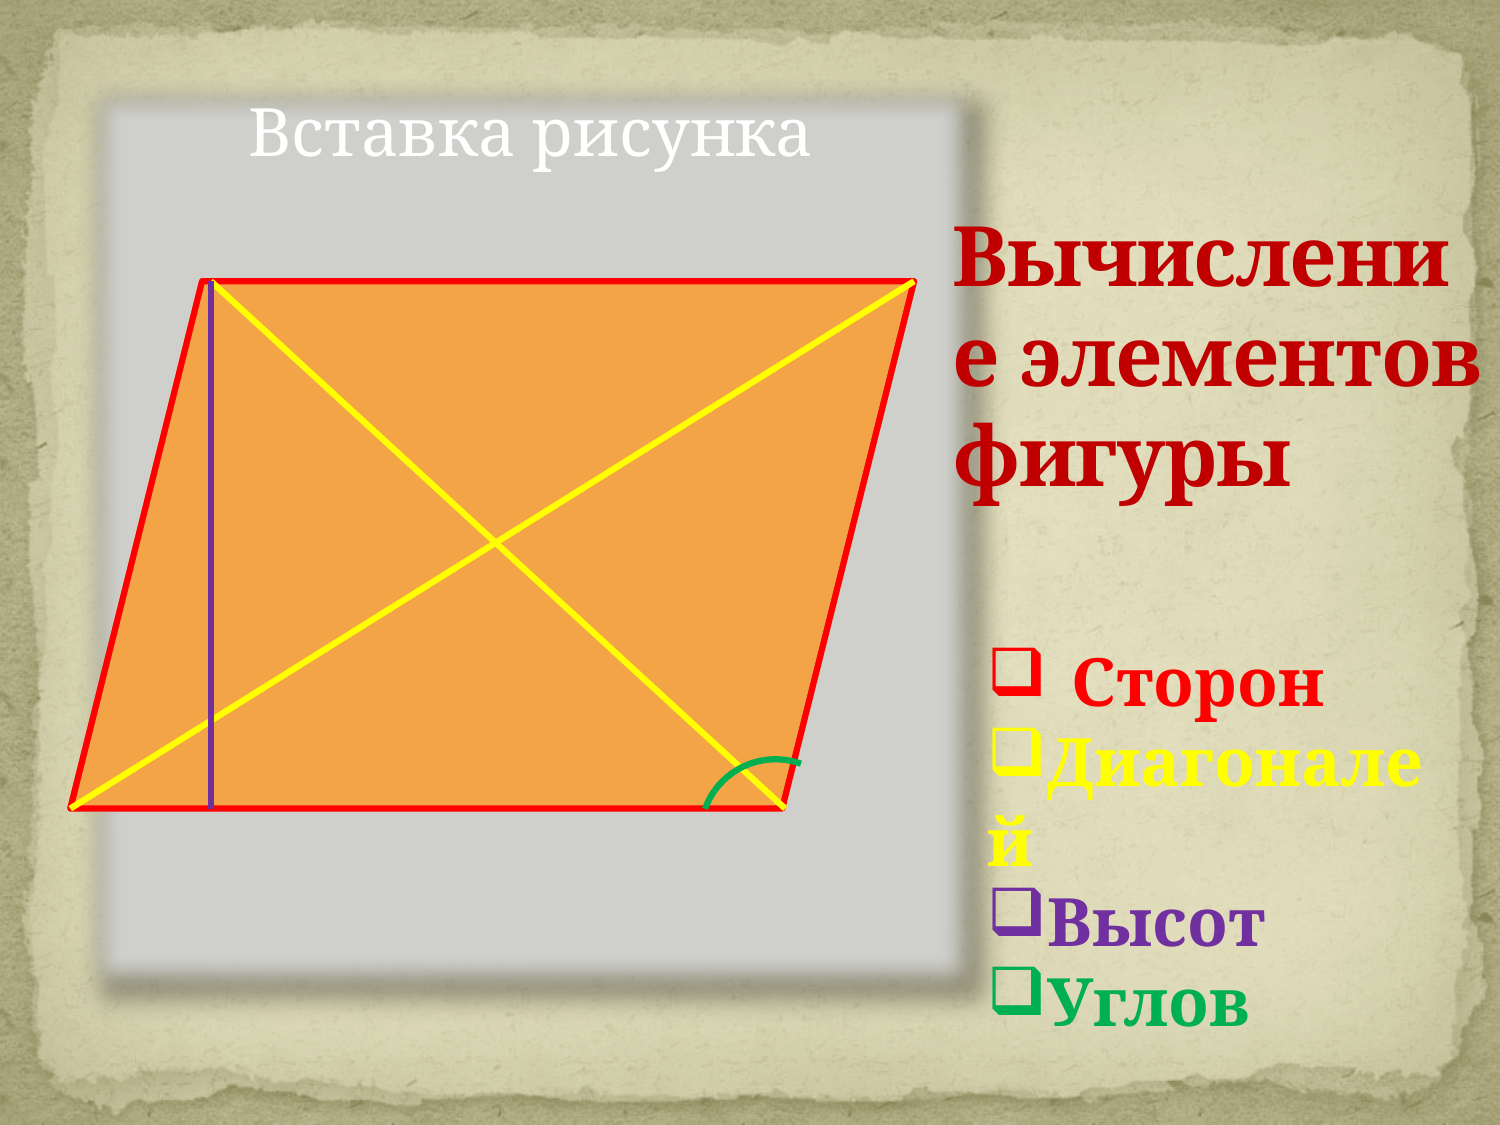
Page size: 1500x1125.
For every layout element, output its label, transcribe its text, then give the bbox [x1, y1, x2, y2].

picture [83, 83, 980, 994]
text_box Сторон Диагоналей Высот Углов [972, 632, 1465, 1048]
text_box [73, 284, 913, 807]
text_box Вычисление элементов фигуры [988, 82, 1500, 511]
